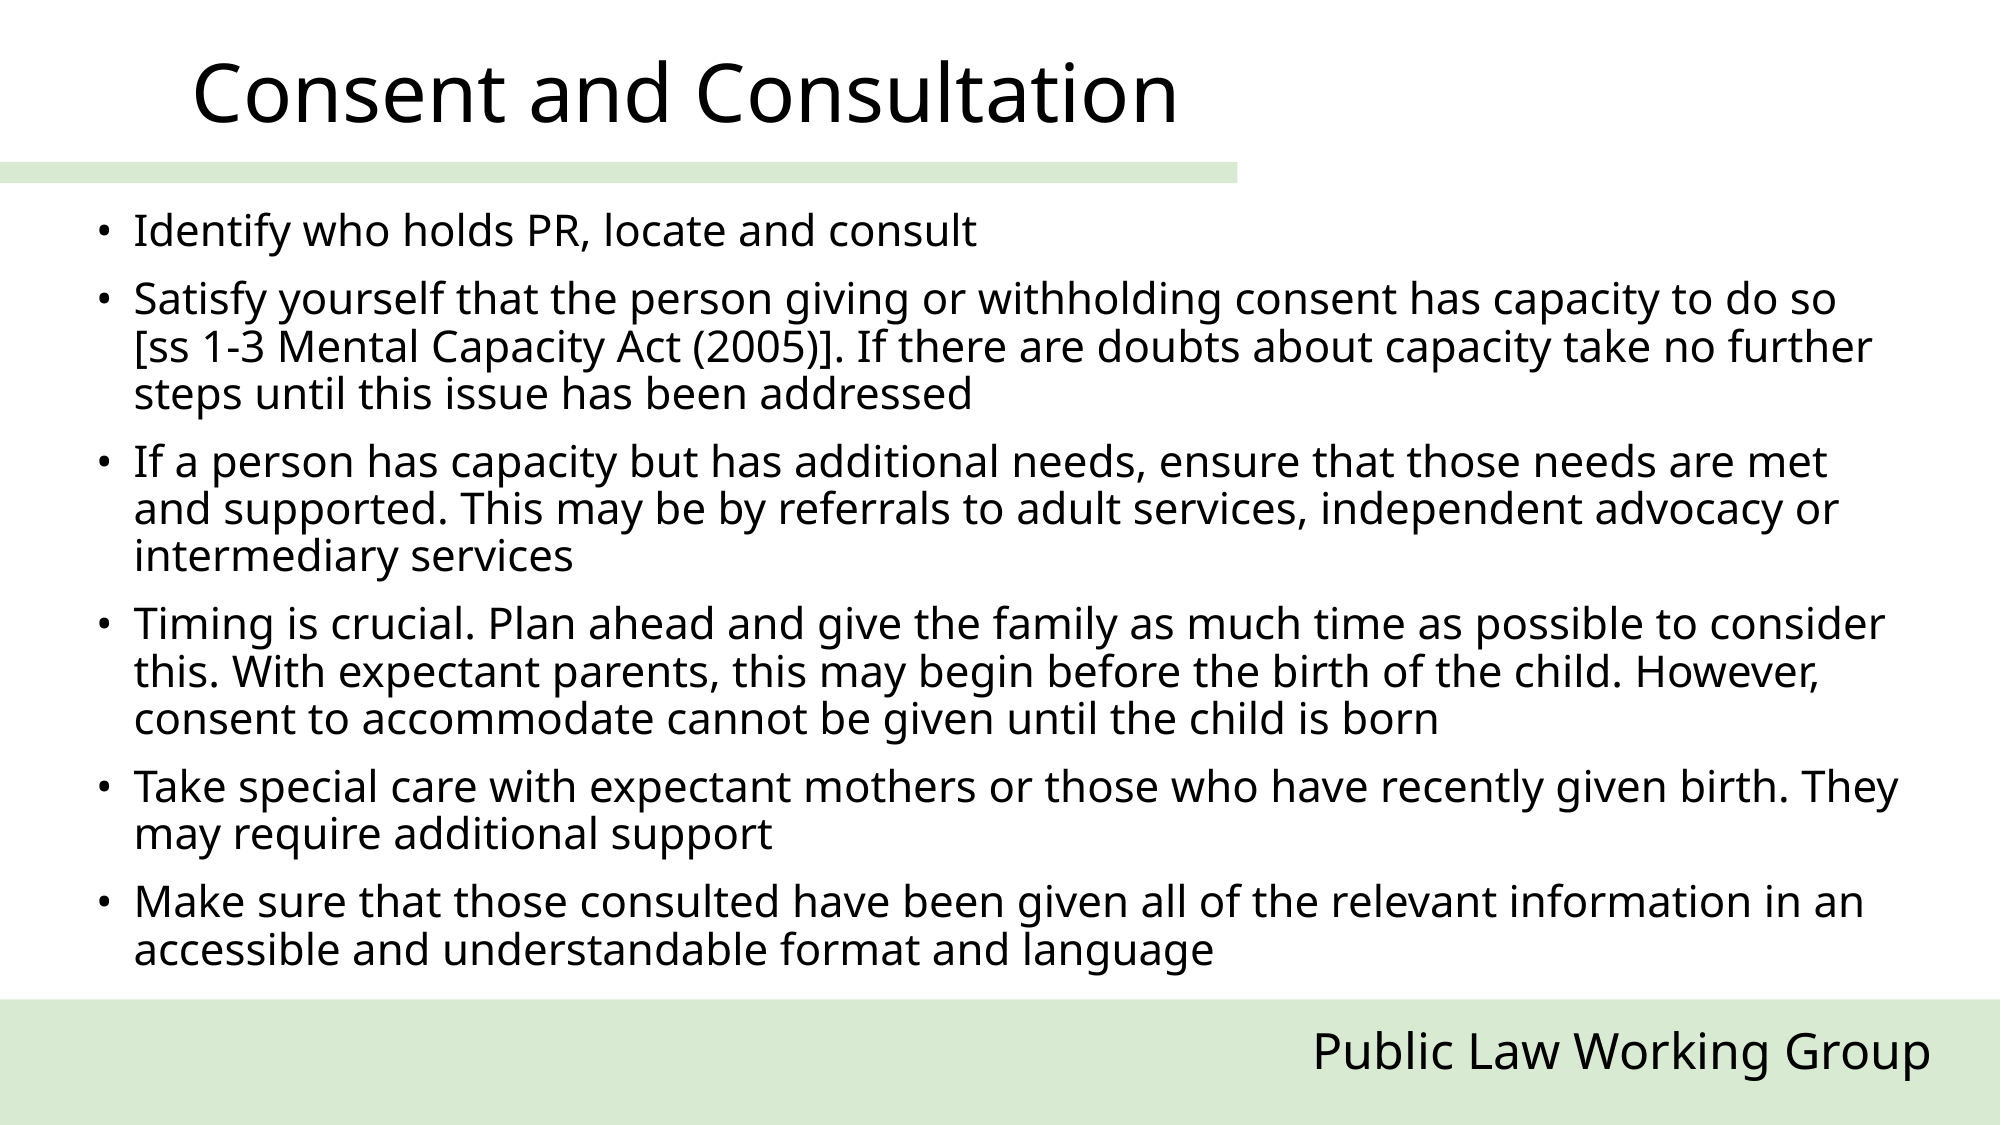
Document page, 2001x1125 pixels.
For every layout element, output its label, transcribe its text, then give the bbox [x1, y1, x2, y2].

text_box Public Law Working Group [1292, 999, 2000, 1100]
text_box [0, 0, 2000, 1000]
text_box Consent and Consultation [171, 32, 1655, 161]
text_box Identify who holds PR, locate and consult Satisfy yourself that the person giving or withholding consent has capacity to do so [ss 1-3 Mental Capacity Act (2005)]. If there are doubts about capacity take no further steps until this issue has been addressed If a person has capacity but has additional needs, ensure that those needs are met and supported. This may be by referrals to adult services, independent advocacy or intermediary services Timing is crucial. Plan ahead and give the family as much time as possible to consider this. With expectant parents, this may begin before the birth of the child. However, consent to accommodate cannot be given until the child is born Take special care with expectant mothers or those who have recently given birth. They may require additional support Make sure that those consulted have been given all of the relevant information in an accessible and understandable format and language [81, 193, 1919, 990]
text_box [0, 161, 1238, 184]
